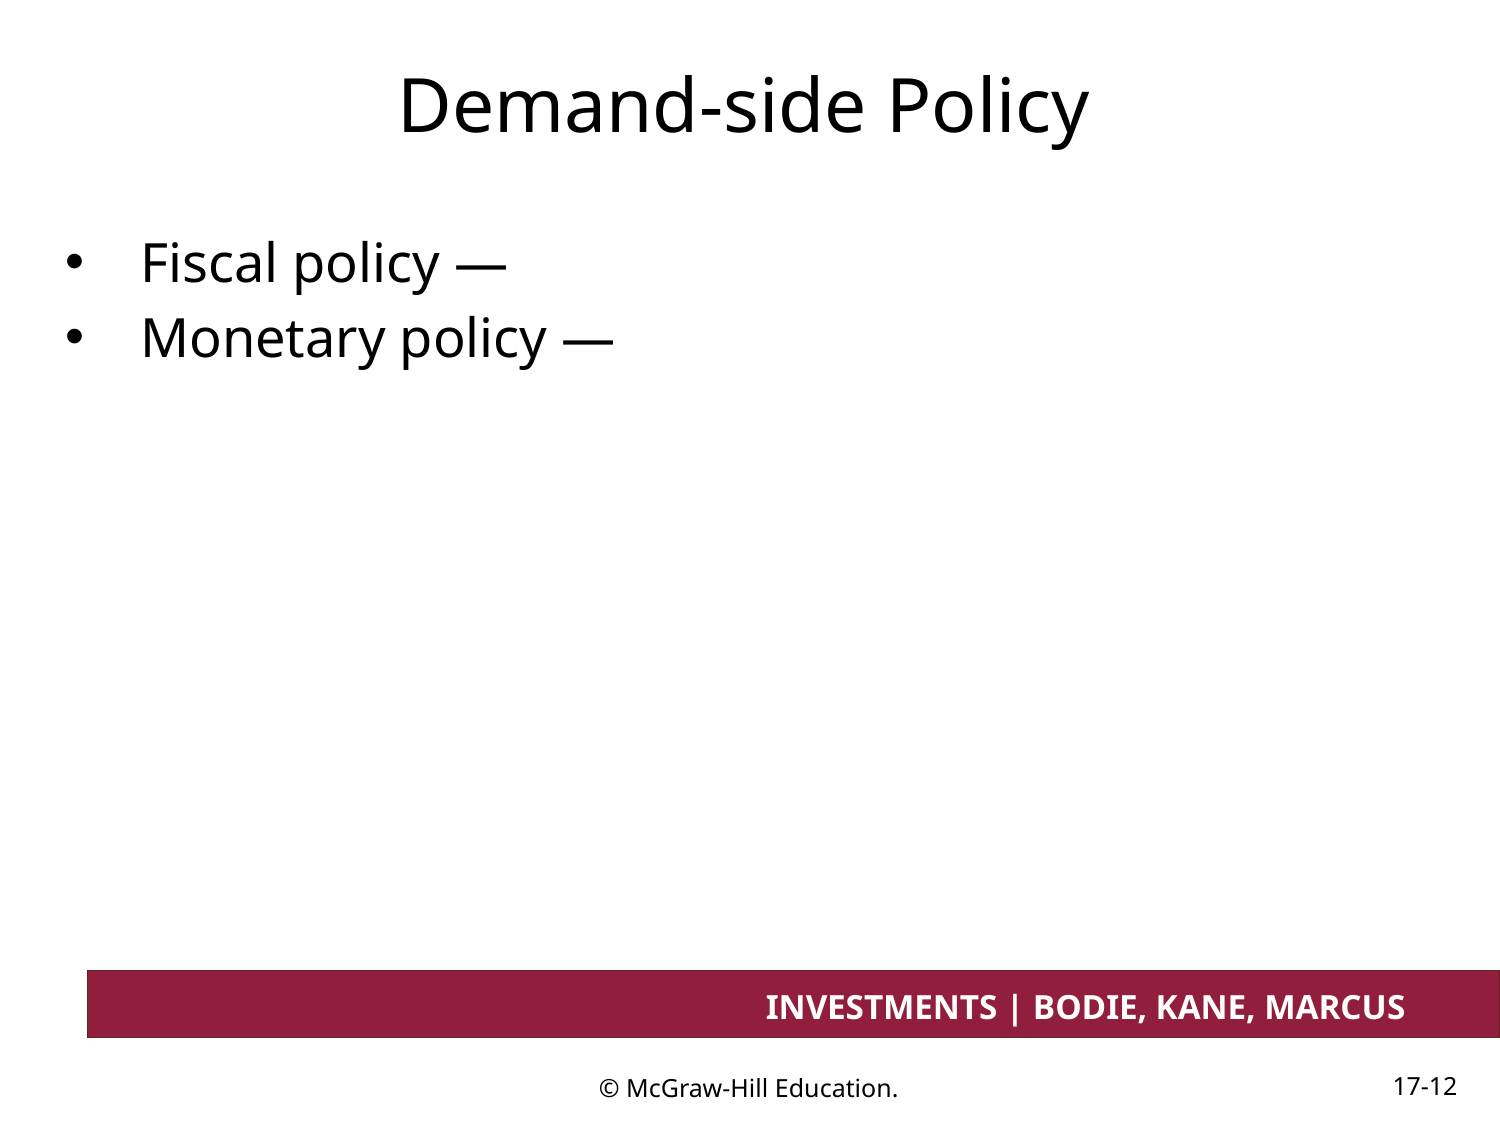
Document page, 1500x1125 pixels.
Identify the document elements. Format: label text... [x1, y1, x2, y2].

title Demand-side Policy [25, 24, 1463, 180]
list Fiscal policy — Monetary policy — [50, 220, 1453, 896]
